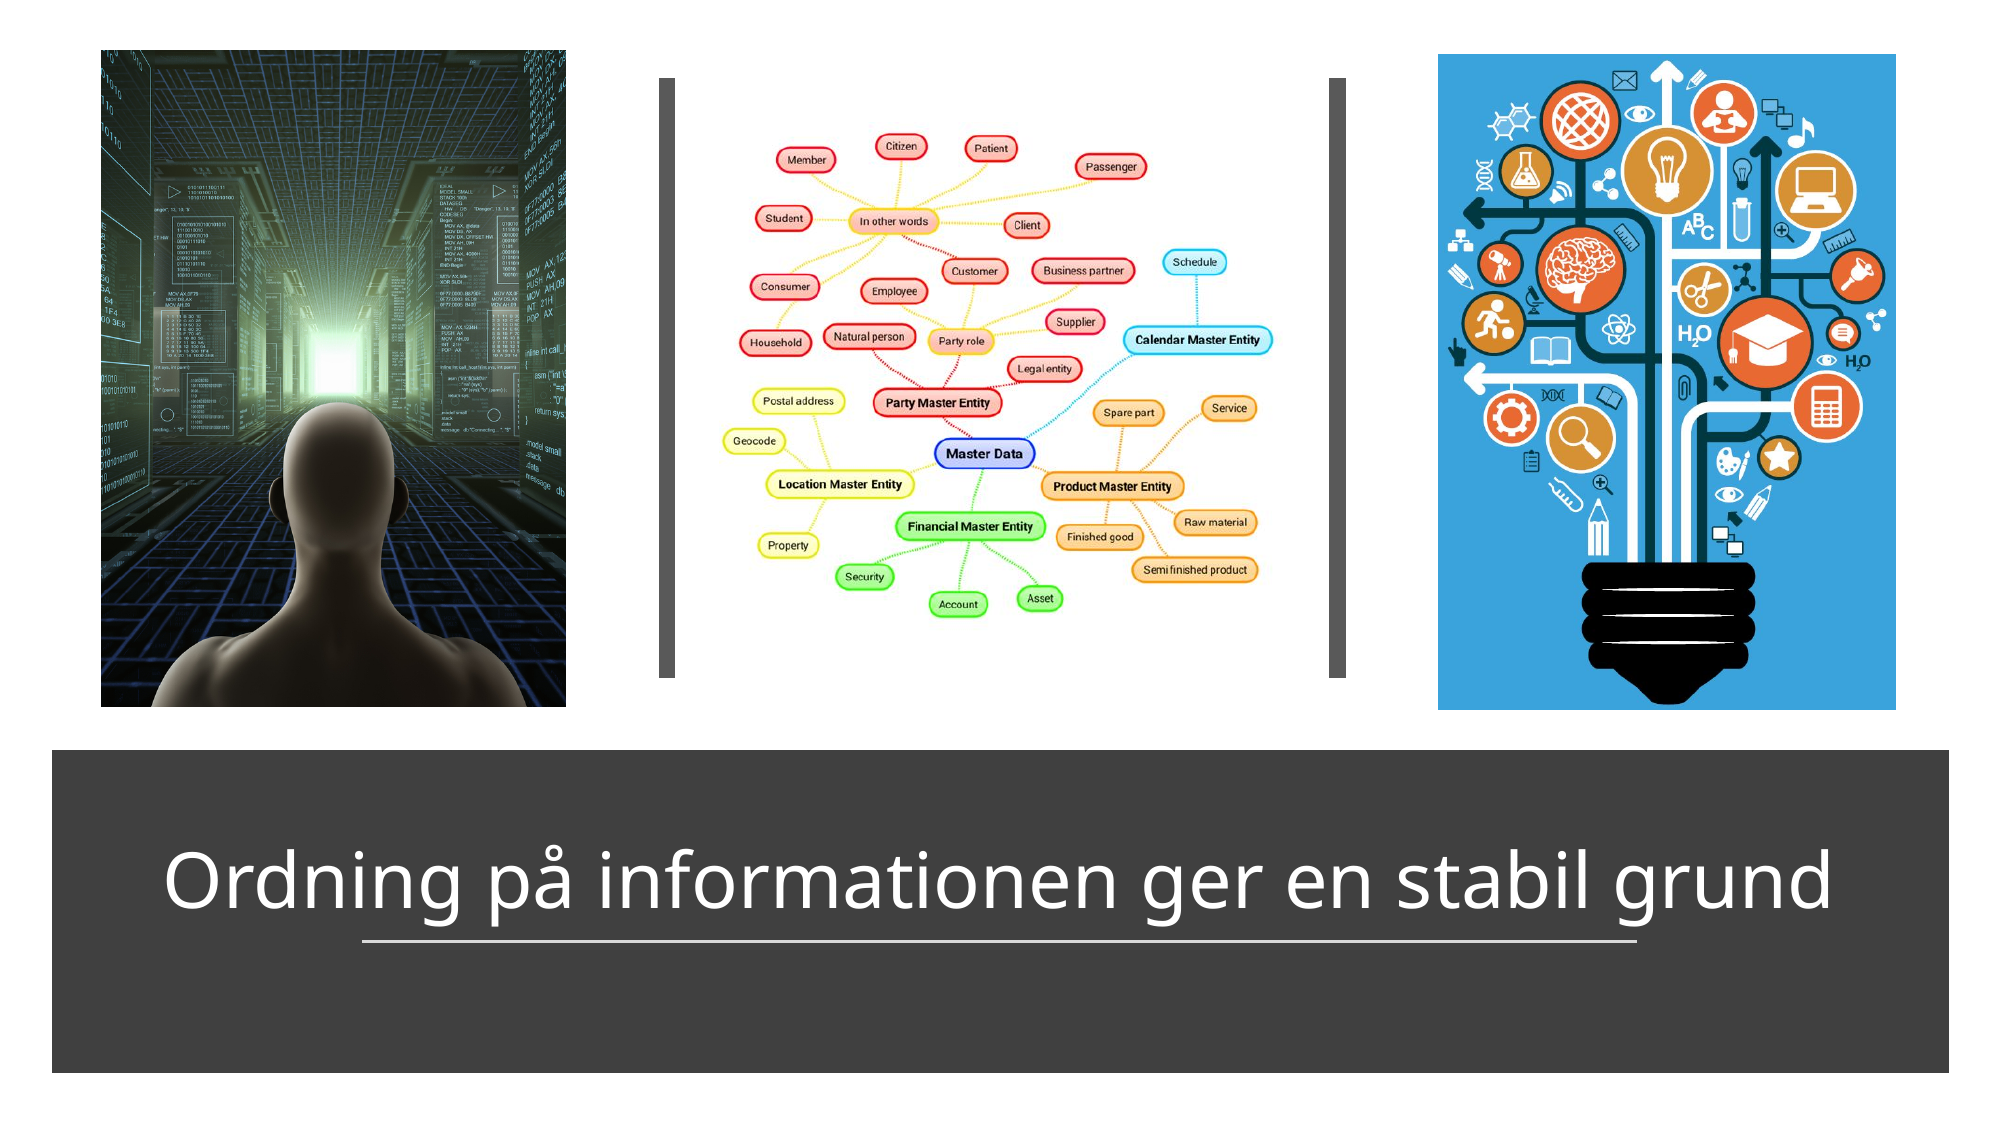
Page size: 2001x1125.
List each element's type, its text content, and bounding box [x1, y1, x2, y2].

picture [719, 122, 1283, 635]
text_box [61, 759, 1939, 1064]
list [101, 50, 566, 707]
title Ordning på informationen ger en stabil grund [86, 780, 1914, 933]
picture [1438, 54, 1896, 710]
